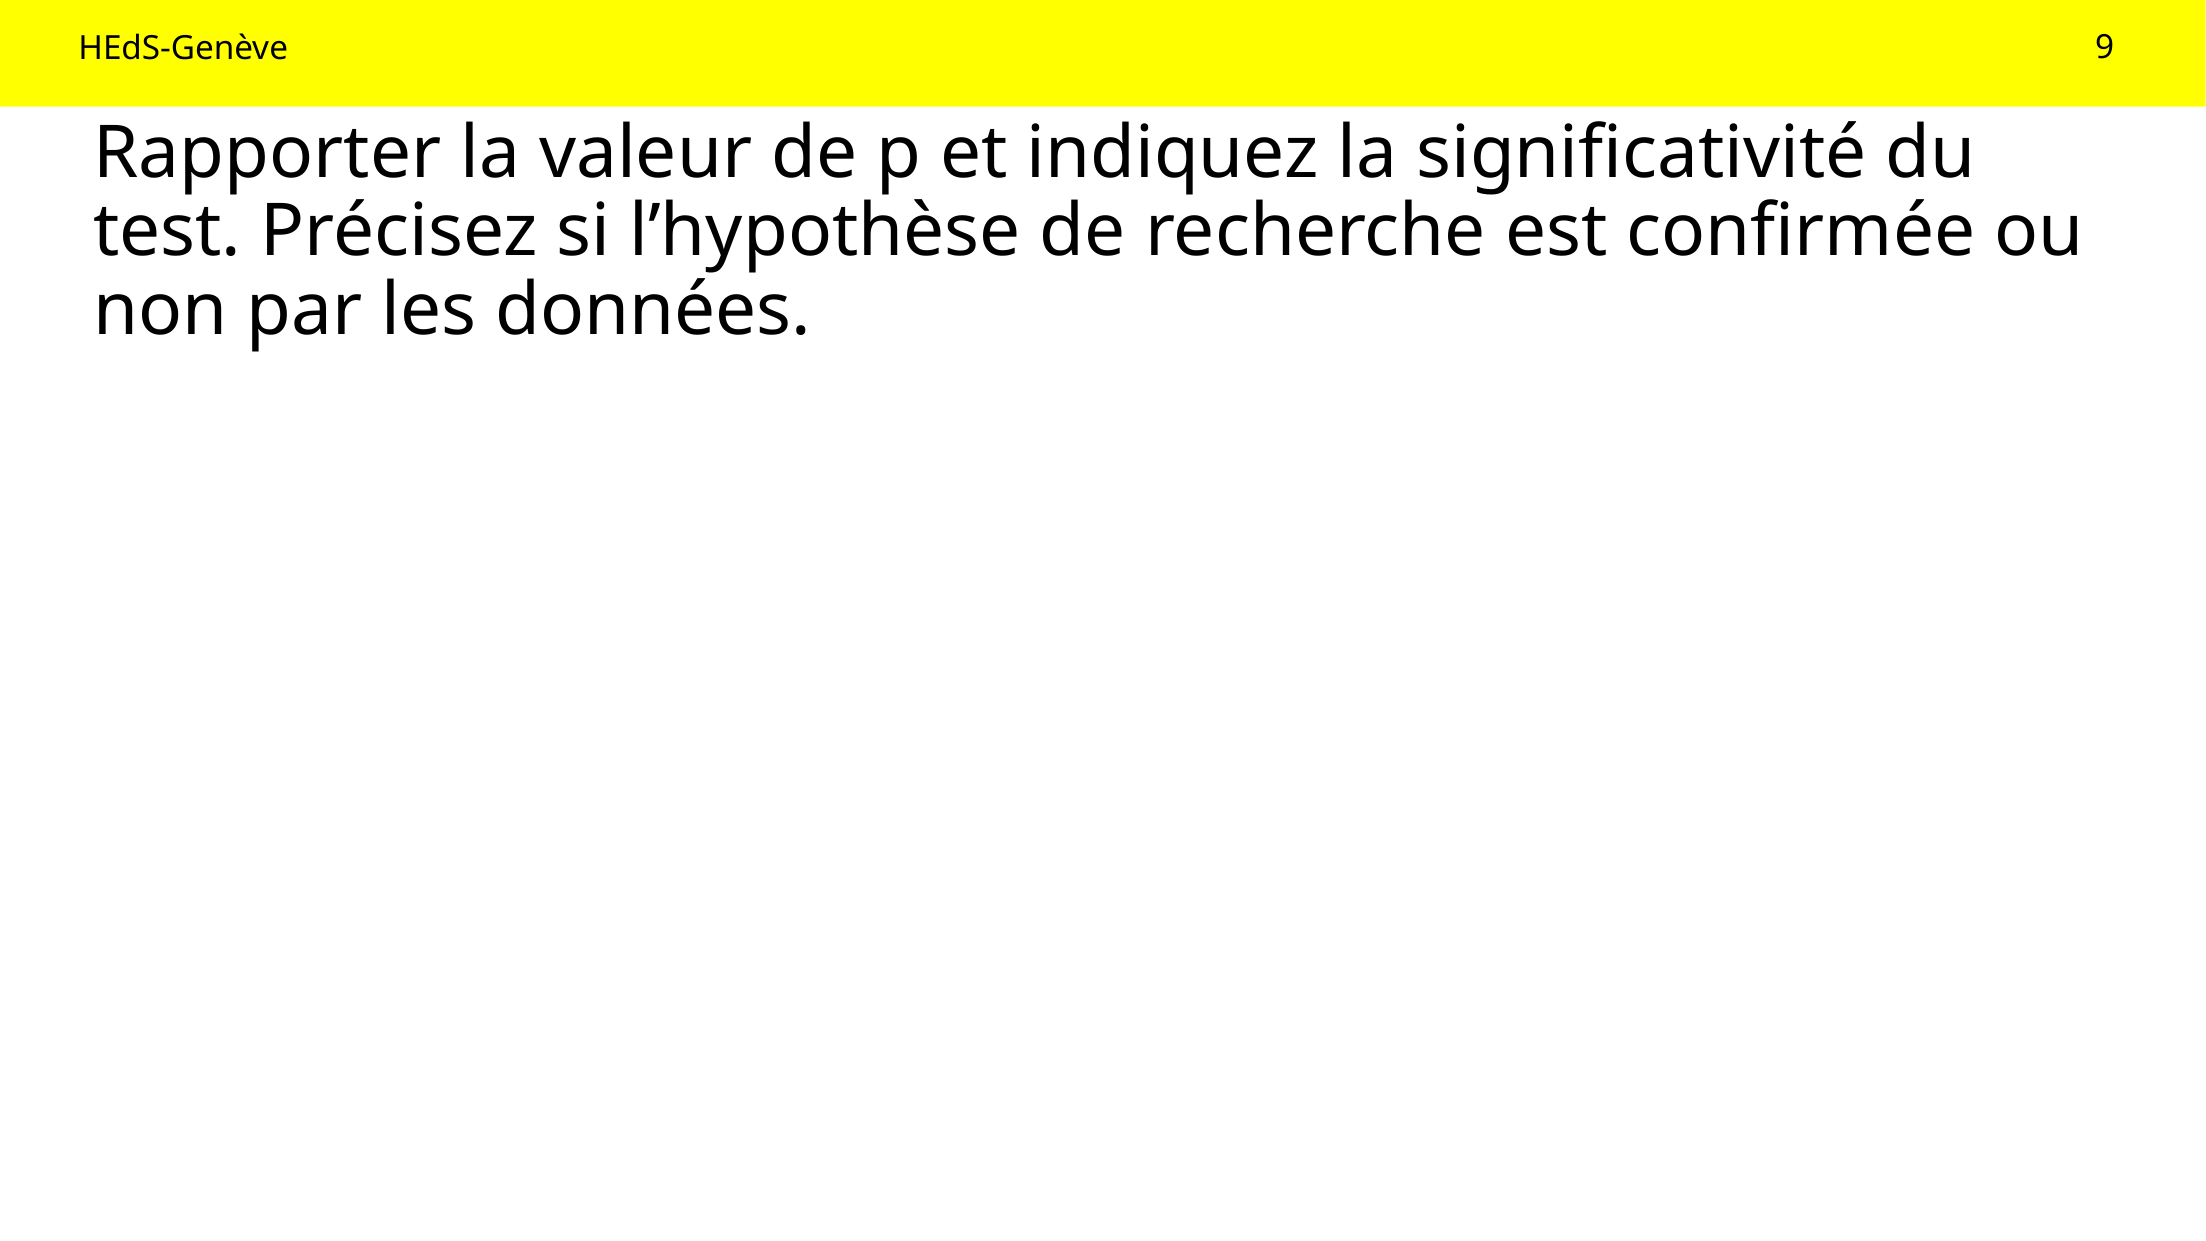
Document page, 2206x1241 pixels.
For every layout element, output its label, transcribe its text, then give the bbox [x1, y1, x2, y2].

slide_number 9 [1572, 18, 2129, 75]
title Rapporter la valeur de p et indiquez la significativité du test. Précisez si l’hypothèse de recherche est confirmée ou non par les données. [78, 106, 2114, 306]
